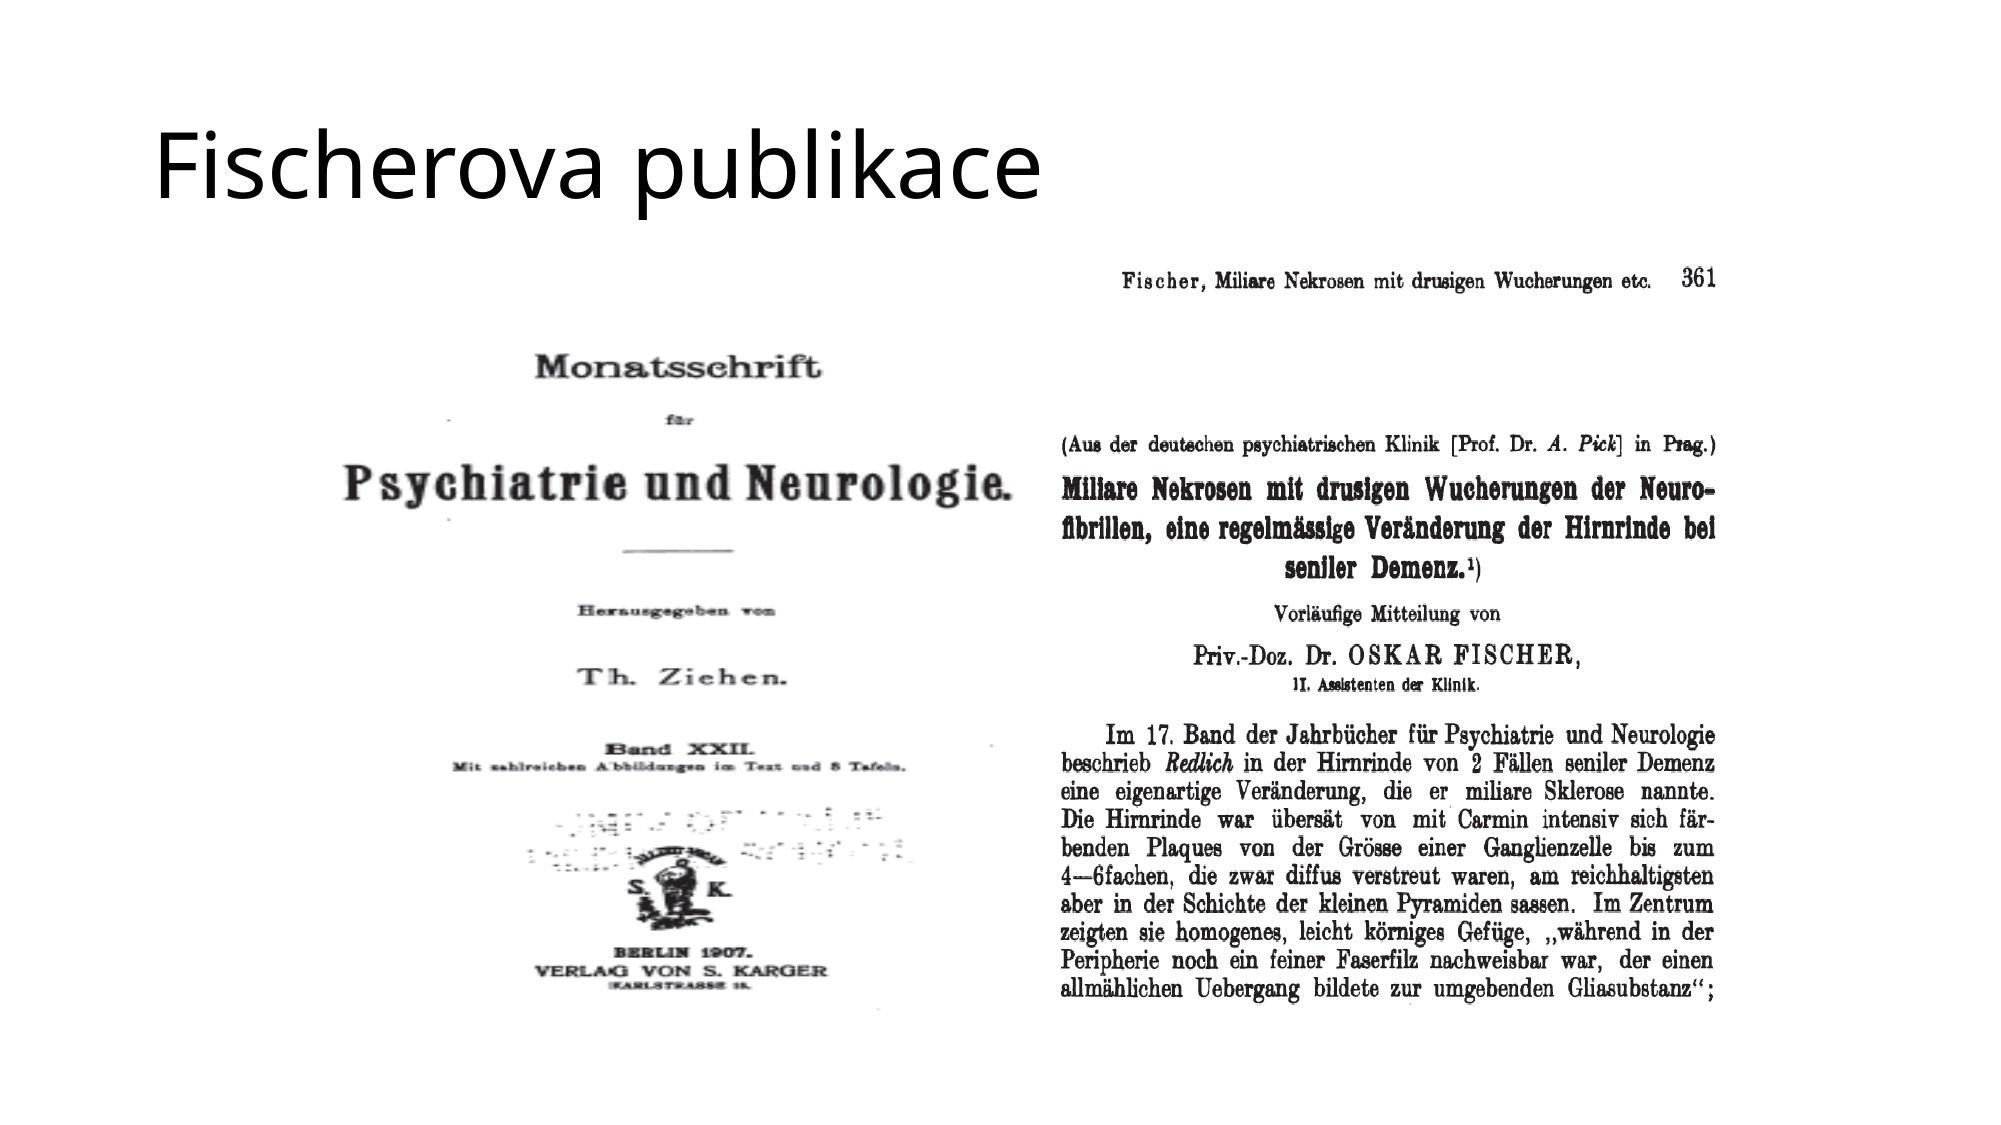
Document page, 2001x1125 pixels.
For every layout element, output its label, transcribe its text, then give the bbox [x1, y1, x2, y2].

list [1035, 262, 1750, 1005]
title Fischerova publikace [137, 59, 1863, 278]
picture [338, 298, 1036, 1024]
